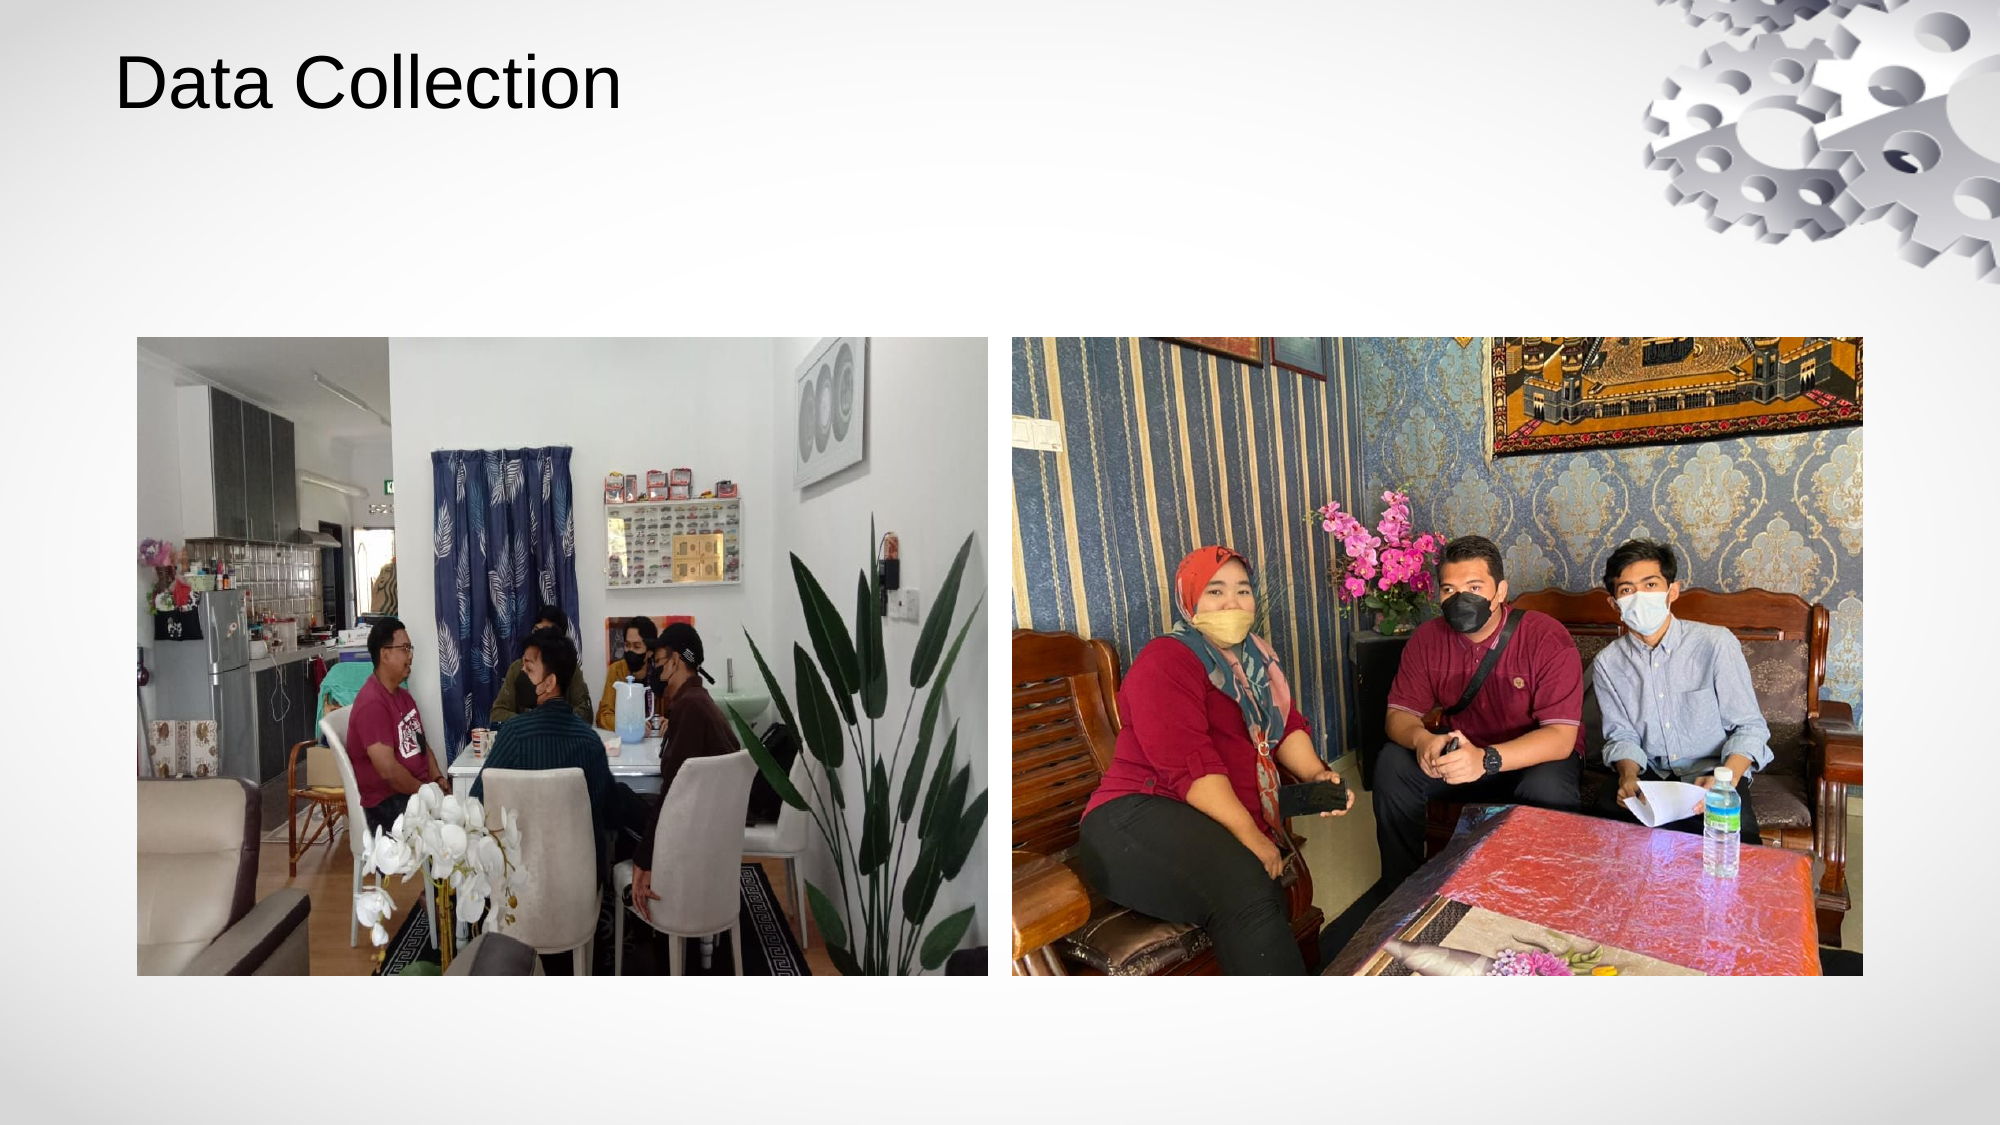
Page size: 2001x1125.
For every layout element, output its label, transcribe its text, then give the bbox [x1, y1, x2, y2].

title Data Collection [99, 30, 1901, 127]
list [1012, 337, 1863, 976]
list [137, 337, 988, 976]
picture [0, 0, 2000, 1125]
